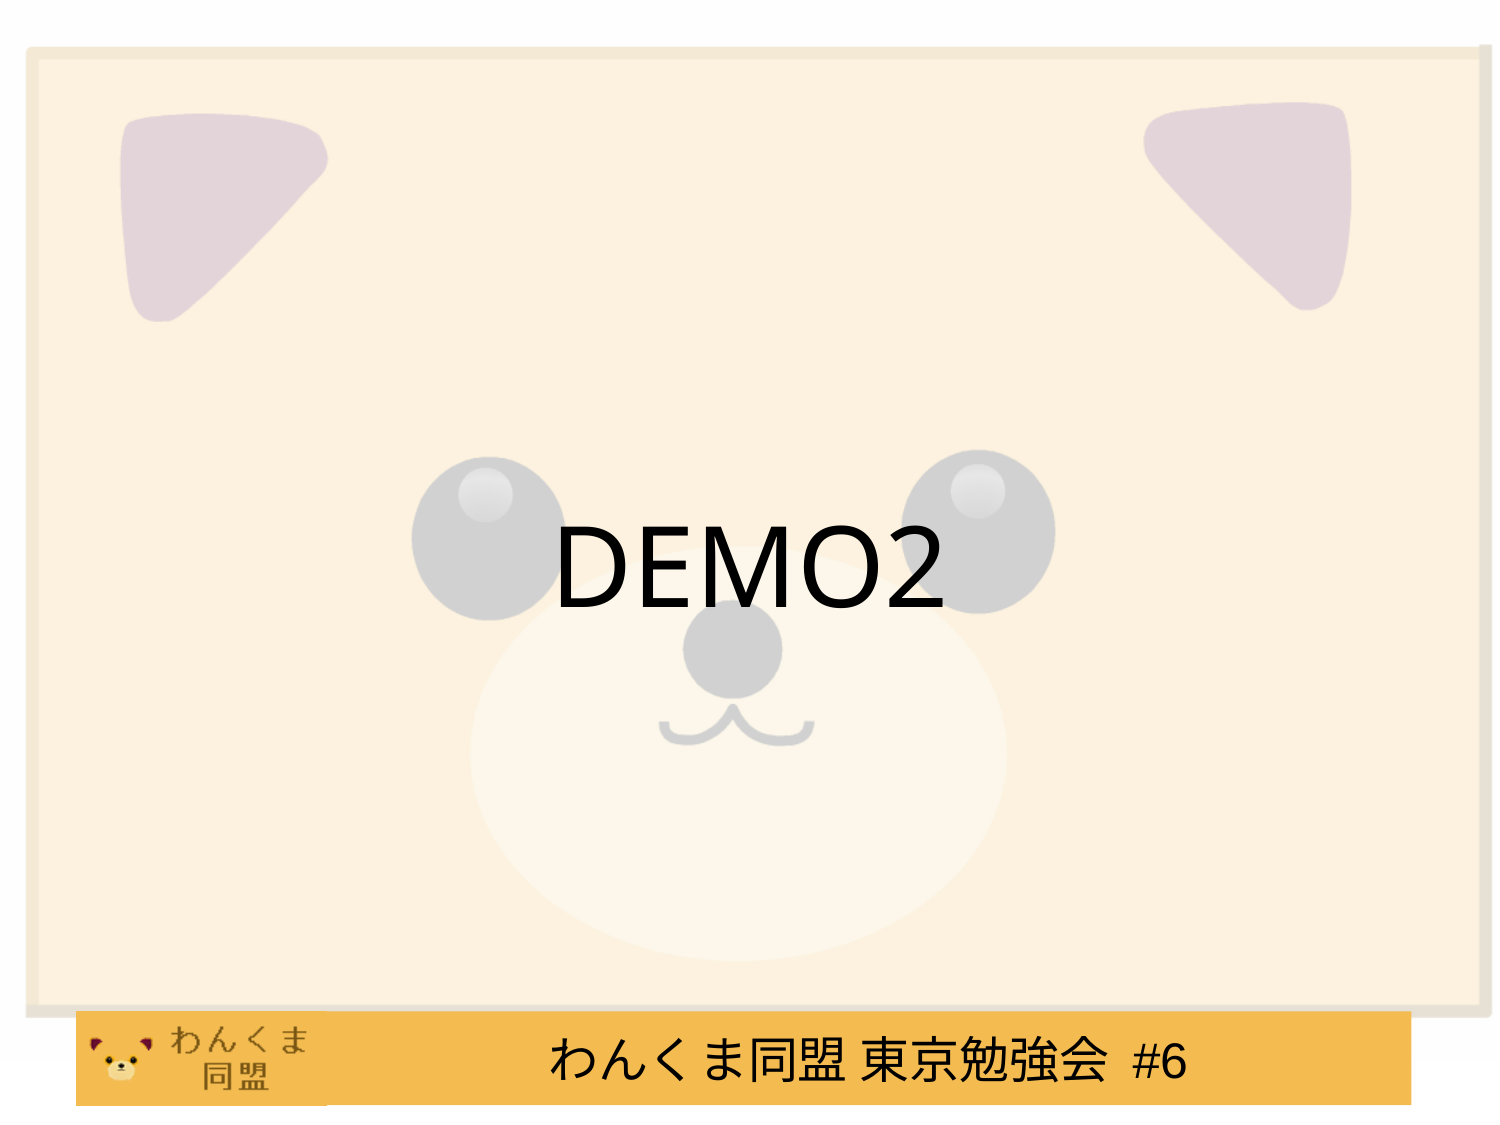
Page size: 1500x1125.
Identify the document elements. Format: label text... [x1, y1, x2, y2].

list DEMO2 [74, 172, 1426, 1006]
picture [0, 0, 1500, 1106]
